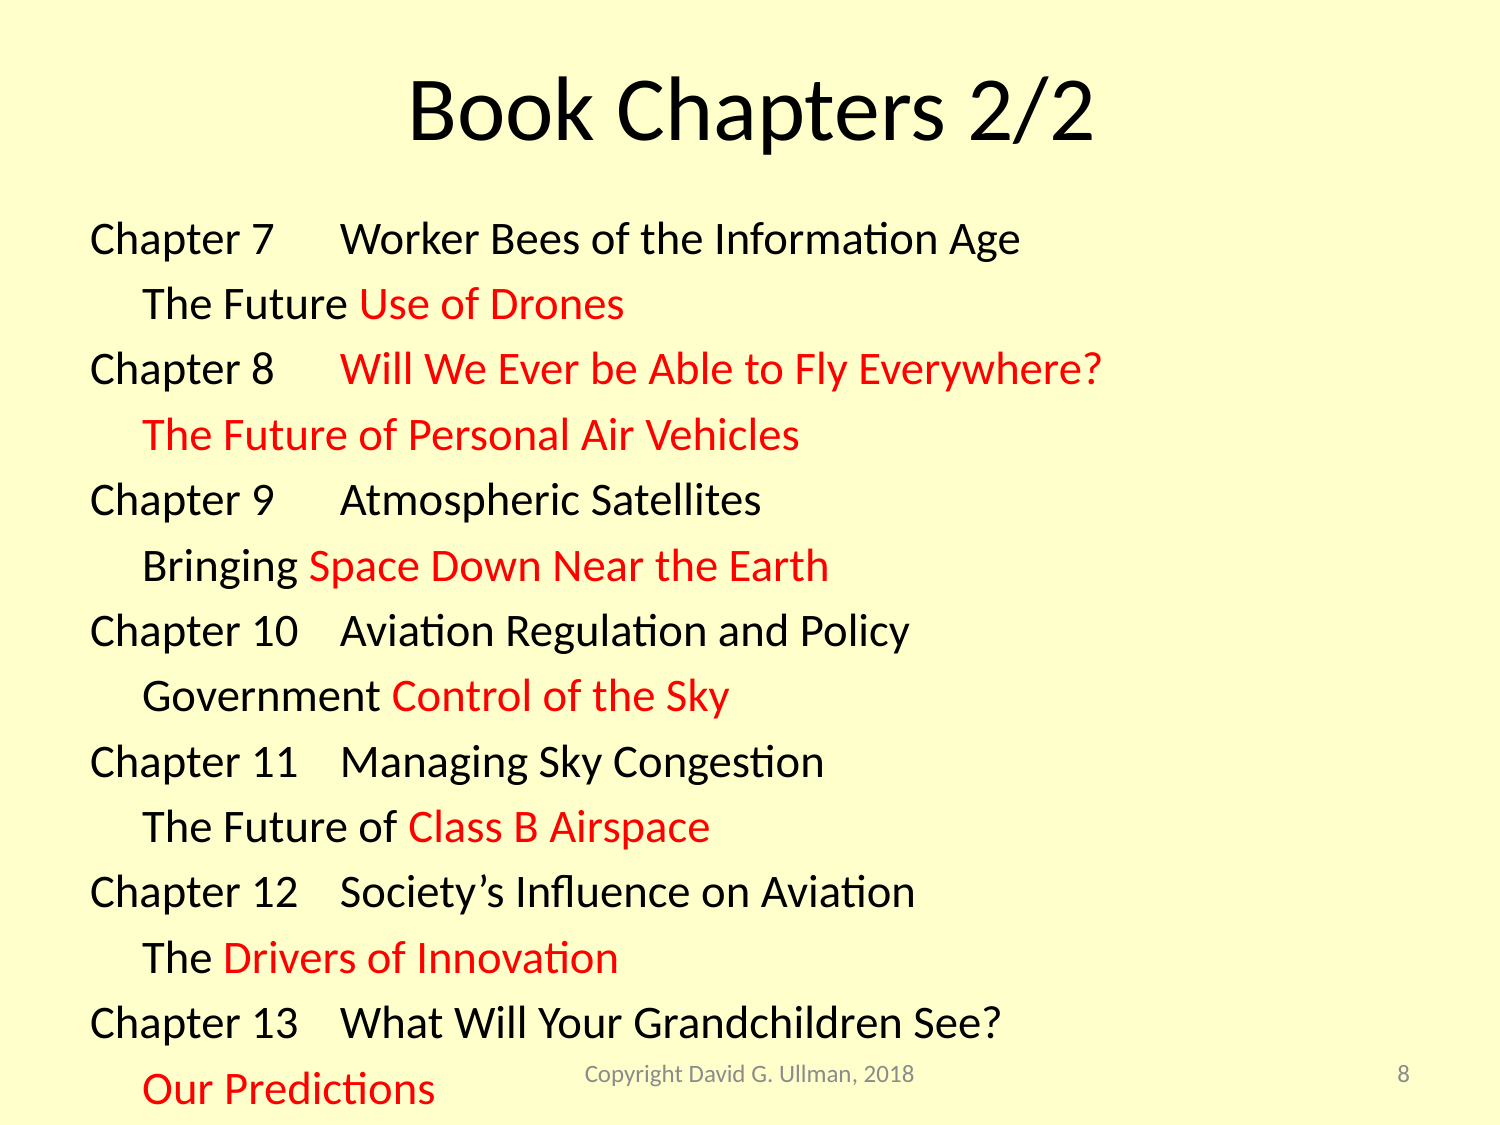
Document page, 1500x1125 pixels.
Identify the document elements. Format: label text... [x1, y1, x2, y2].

title Book Chapters 2/2 [87, 9, 1438, 198]
footer Copyright David G. Ullman, 2018 [512, 1042, 988, 1103]
list Chapter 7 Worker Bees of the Information Age The Future Use of Drones Chapter 8 Will We Ever be Able to Fly Everywhere? The Future of Personal Air Vehicles Chapter 9 Atmospheric Satellites Bringing Space Down Near the Earth Chapter 10 Aviation Regulation and Policy Government Control of the Sky Chapter 11 Managing Sky Congestion The Future of Class B Airspace Chapter 12 Society’s Influence on Aviation The Drivers of Innovation Chapter 13 What Will Your Grandchildren See? Our Predictions [75, 200, 1450, 1125]
slide_number 8 [1074, 1042, 1425, 1103]
